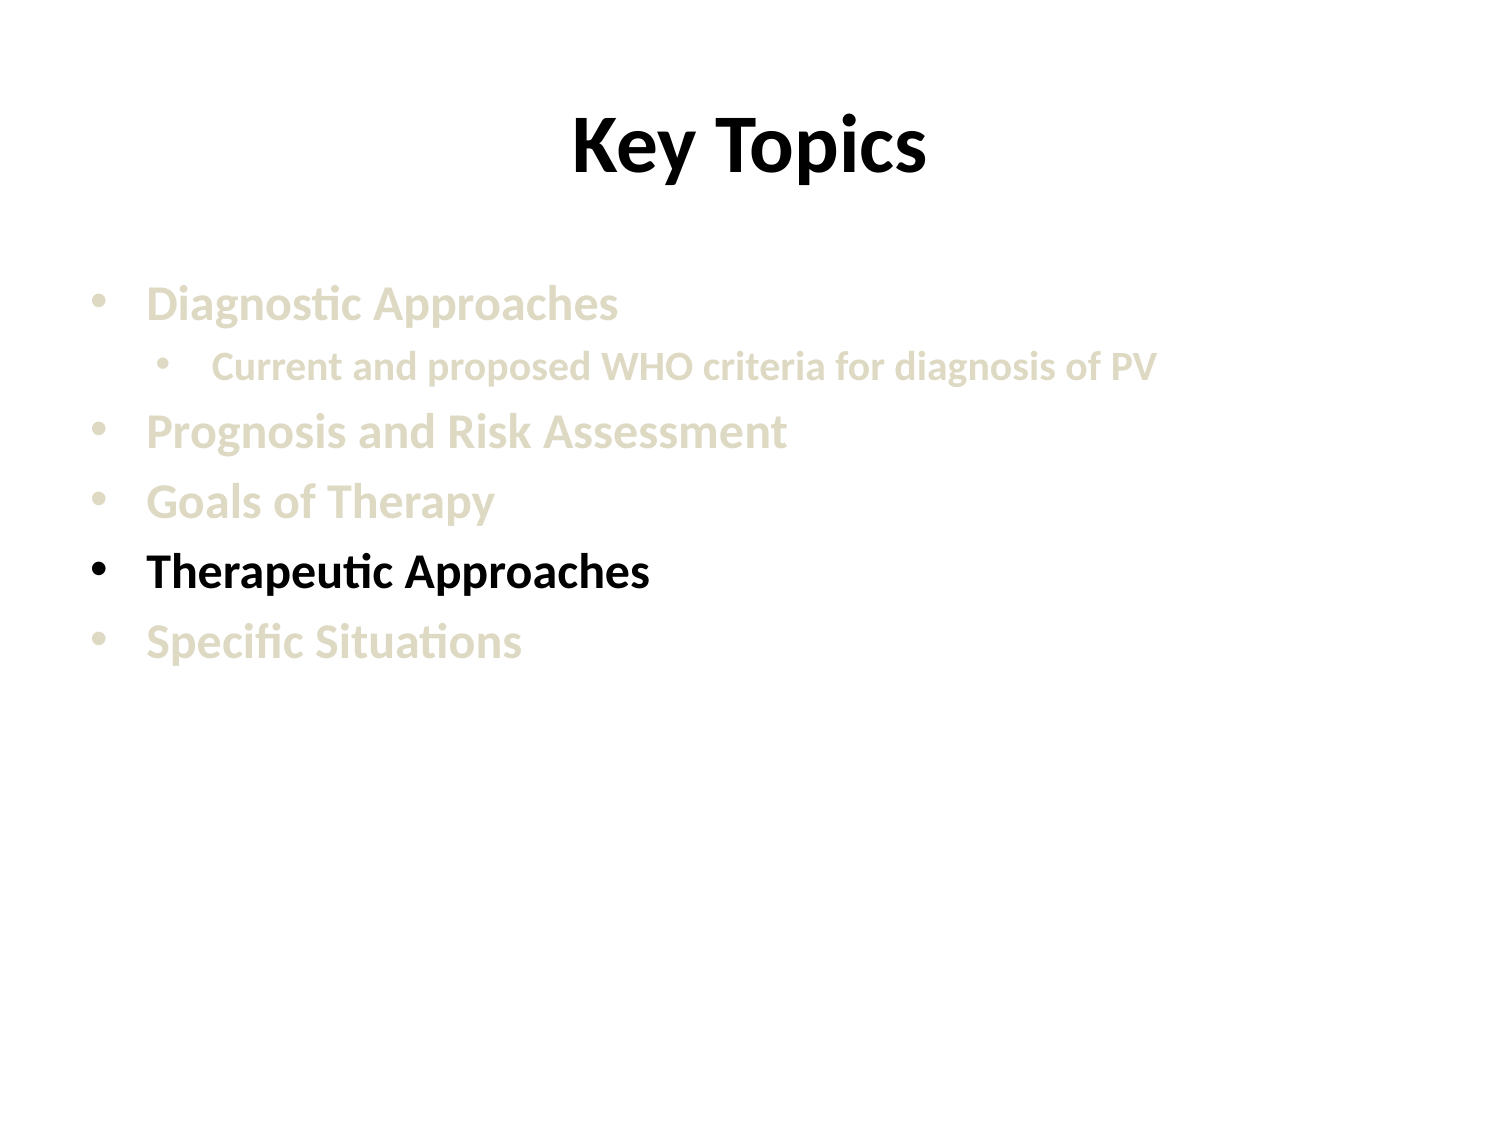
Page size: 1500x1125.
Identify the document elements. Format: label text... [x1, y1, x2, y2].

title Key Topics [75, 45, 1425, 233]
list Diagnostic Approaches Current and proposed WHO criteria for diagnosis of PV Prognosis and Risk Assessment Goals of Therapy Therapeutic Approaches Specific Situations [75, 262, 1425, 1005]
